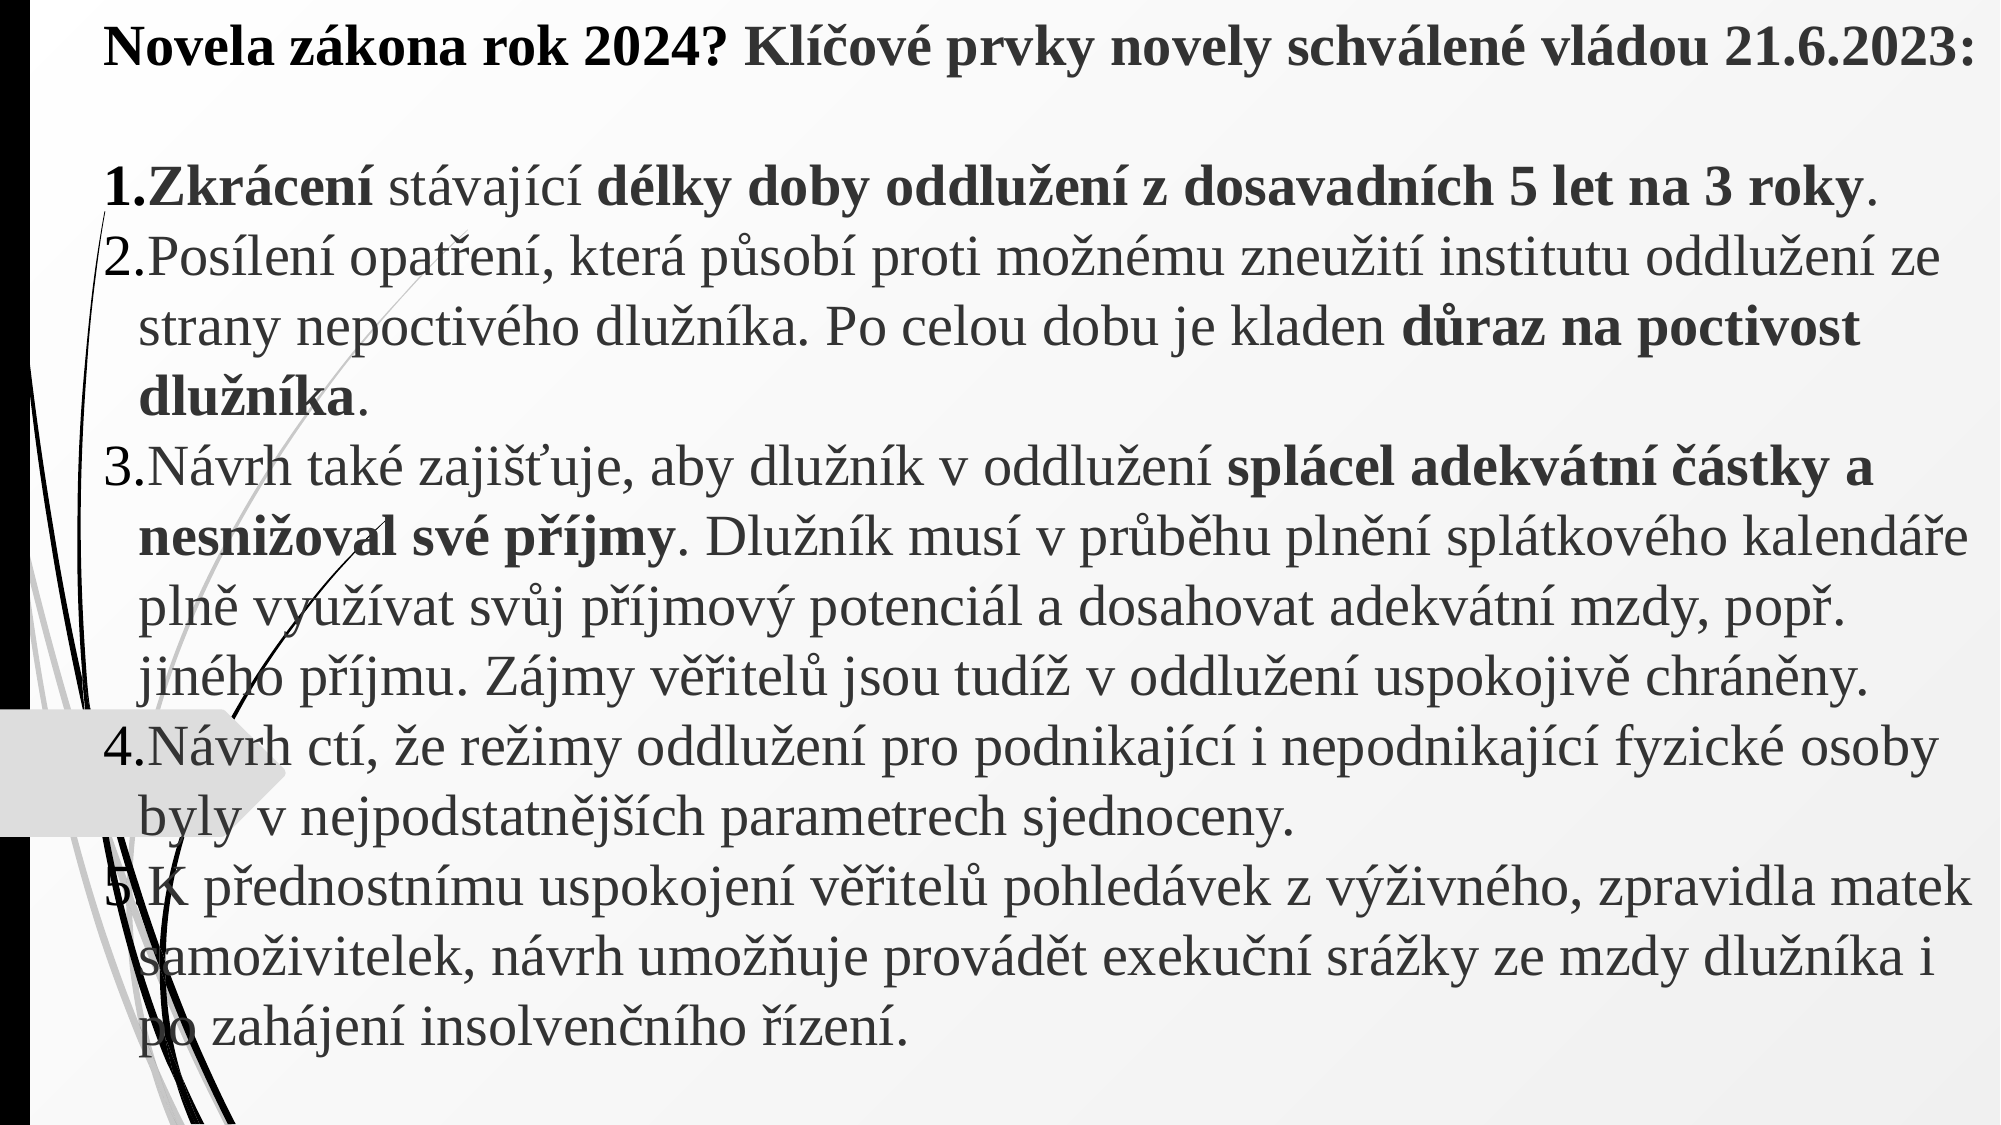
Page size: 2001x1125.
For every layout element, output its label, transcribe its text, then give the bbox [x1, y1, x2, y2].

text_box Novela zákona rok 2024? Klíčové prvky novely schválené vládou 21.6.2023: Zkrácení stávající délky doby oddlužení z dosavadních 5 let na 3 roky. Posílení opatření, která působí proti možnému zneužití institutu oddlužení ze strany nepoctivého dlužníka. Po celou dobu je kladen důraz na poctivost dlužníka. Návrh také zajišťuje, aby dlužník v oddlužení splácel adekvátní částky a nesnižoval své příjmy. Dlužník musí v průběhu plnění splátkového kalendáře plně využívat svůj příjmový potenciál a dosahovat adekvátní mzdy, popř. jiného příjmu. Zájmy věřitelů jsou tudíž v oddlužení uspokojivě chráněny. Návrh ctí, že režimy oddlužení pro podnikající i nepodnikající fyzické osoby byly v nejpodstatnějších parametrech sjednoceny. K přednostnímu uspokojení věřitelů pohledávek z výživného, zpravidla matek samoživitelek, návrh umožňuje provádět exekuční srážky ze mzdy dlužníka i po zahájení insolvenčního řízení. [88, 0, 2000, 1065]
